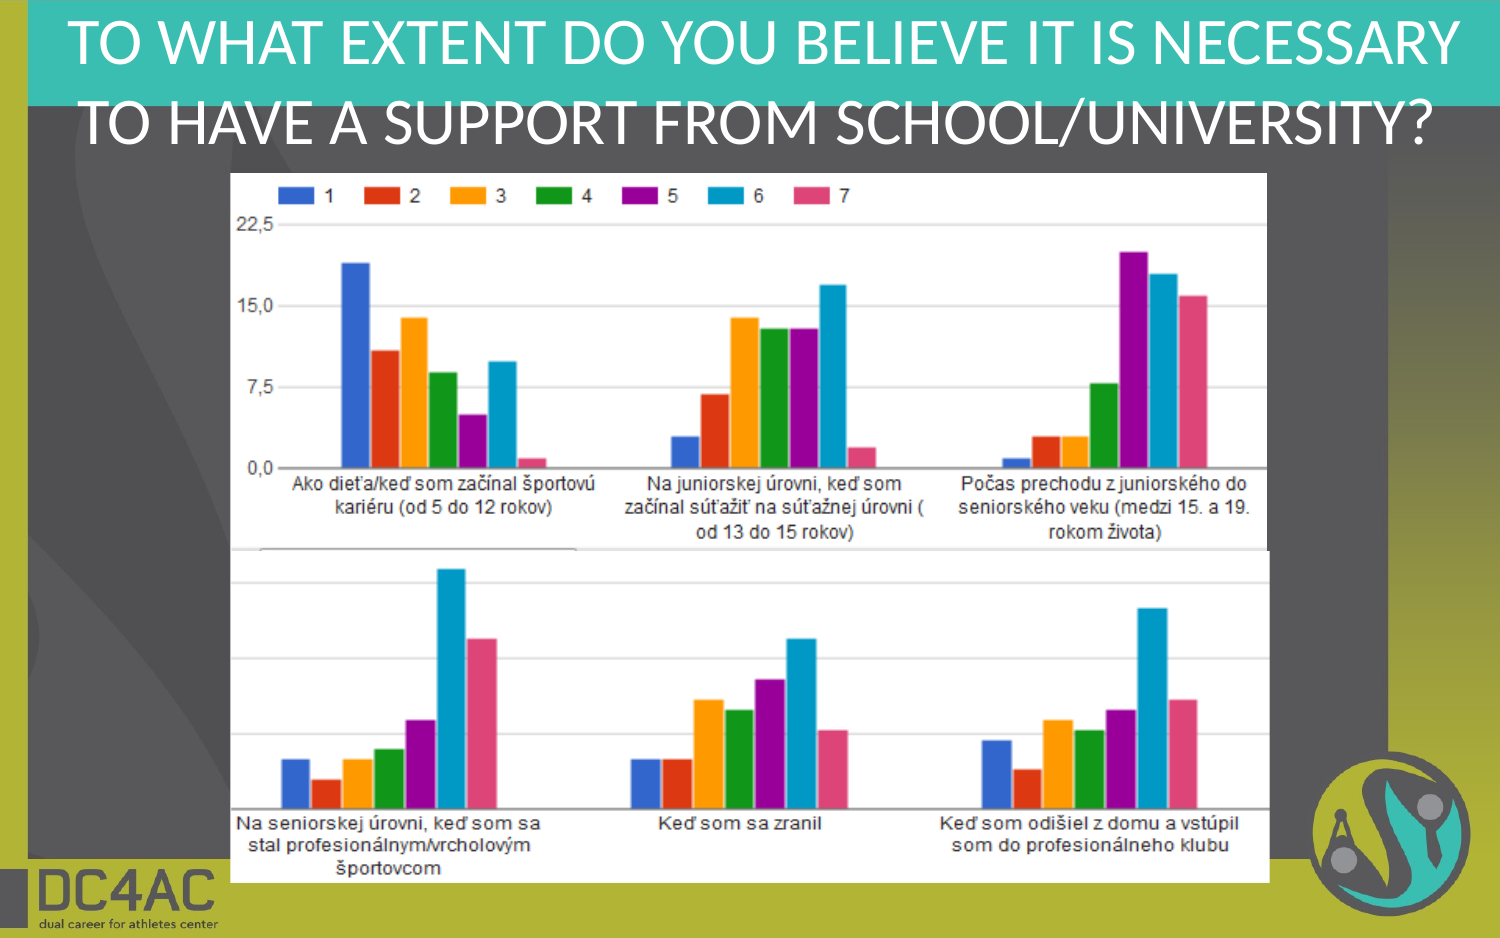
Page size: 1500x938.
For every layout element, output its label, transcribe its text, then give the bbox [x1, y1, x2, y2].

title TO WHAT EXTENT DO YOU BELIEVE IT IS NECESSARY TO HAVE A SUPPORT FROM SCHOOL/UNIVERSITY? [29, 0, 1500, 157]
picture [0, 0, 1500, 938]
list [229, 173, 1268, 550]
